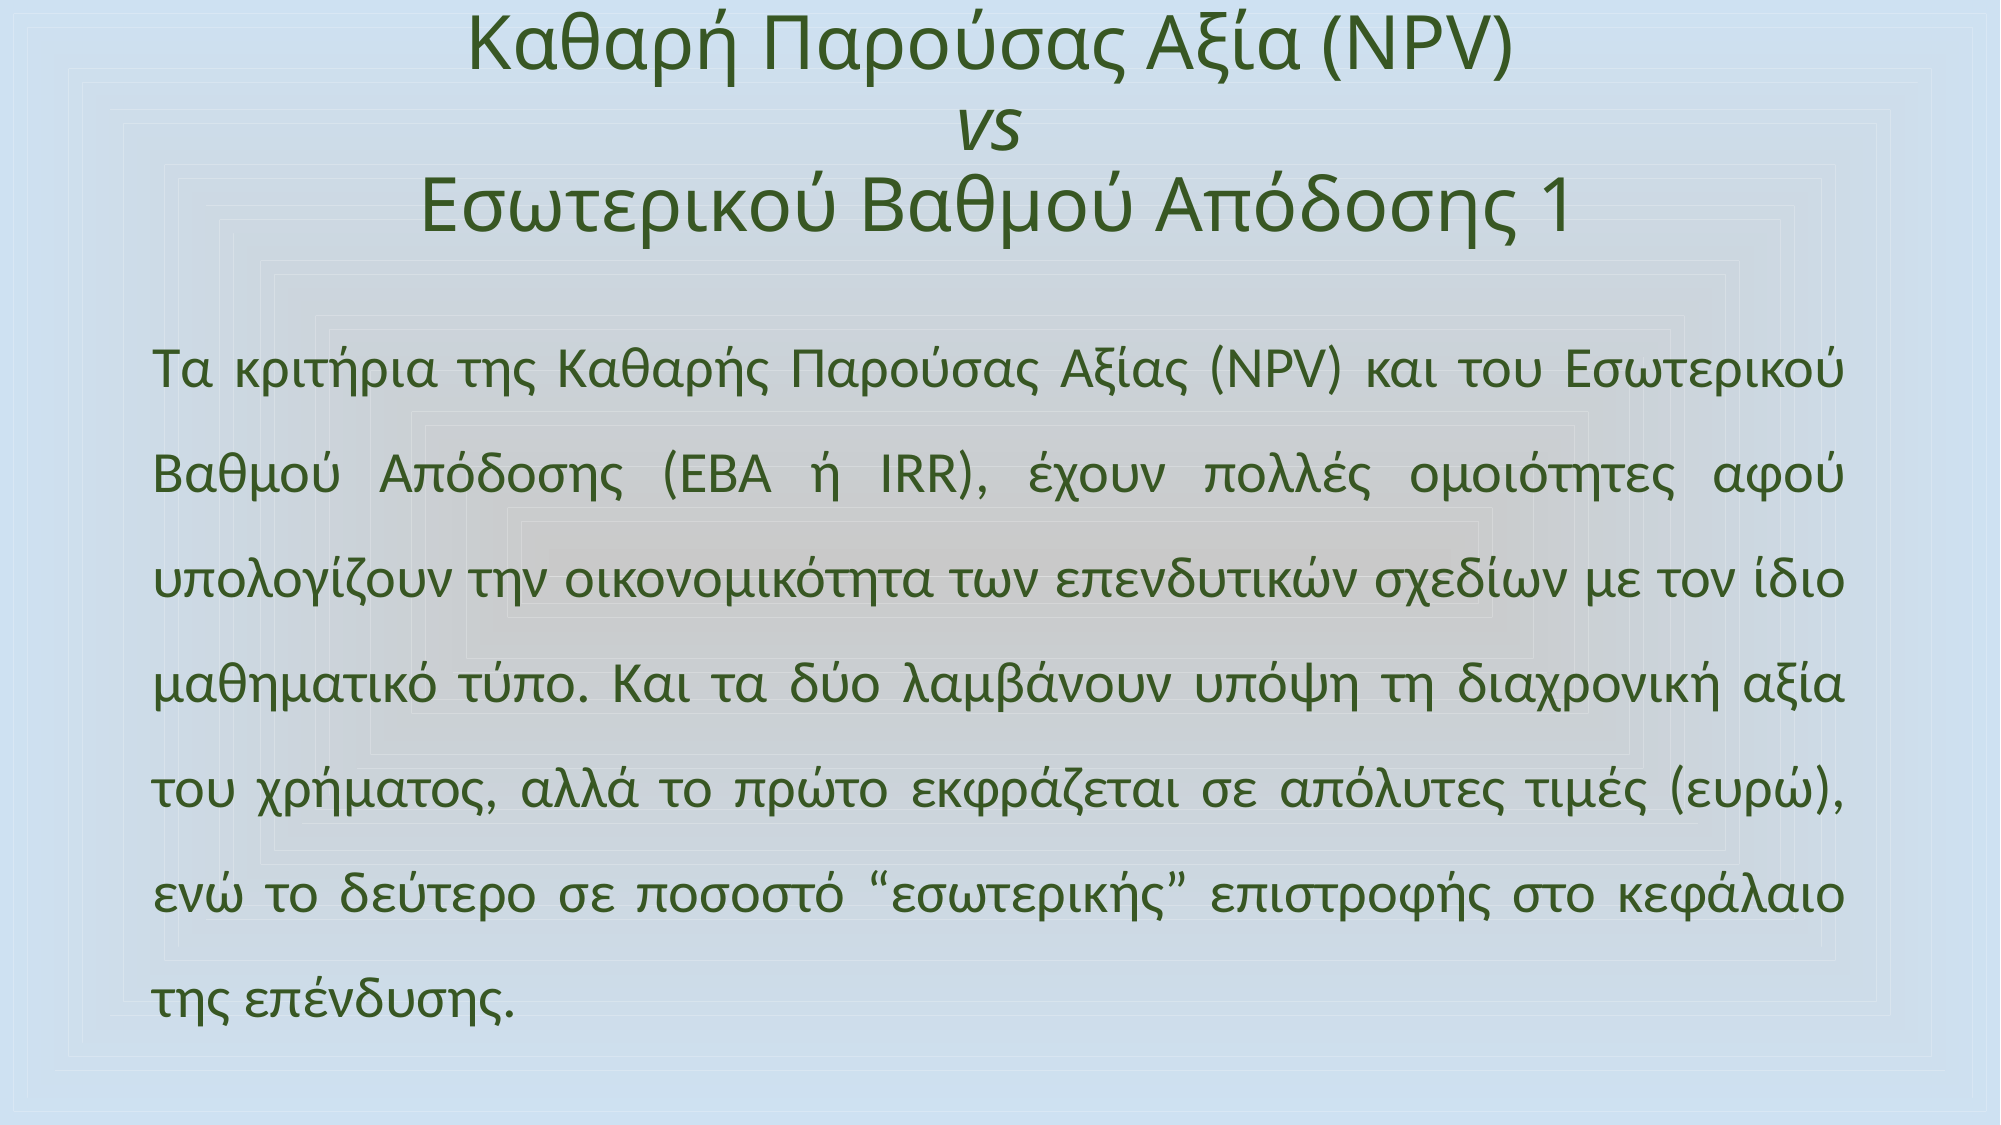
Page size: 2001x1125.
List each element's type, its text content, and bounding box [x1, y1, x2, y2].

list Τα κριτήρια της Καθαρής Παρούσας Αξίας (NPV) και του Εσωτερικού Βαθμού Απόδοσης (ΕΒΑ ή IRR), έχουν πολλές ομοιότητες αφού υπολογίζουν την οικονομικότητα των επενδυτικών σχεδίων με τον ίδιο μαθηματικό τύπο. Και τα δύο λαμβάνουν υπόψη τη διαχρονική αξία του χρήματος, αλλά το πρώτο εκφράζεται σε απόλυτες τιμές (ευρώ), ενώ το δεύτερο σε ποσοστό “εσωτερικής” επιστροφής στο κεφάλαιο της επένδυσης. [137, 286, 1863, 1014]
title Καθαρή Παρούσας Αξία (NPV) vs Εσωτερικού Βαθμού Απόδοσης 1 [137, 10, 1863, 242]
